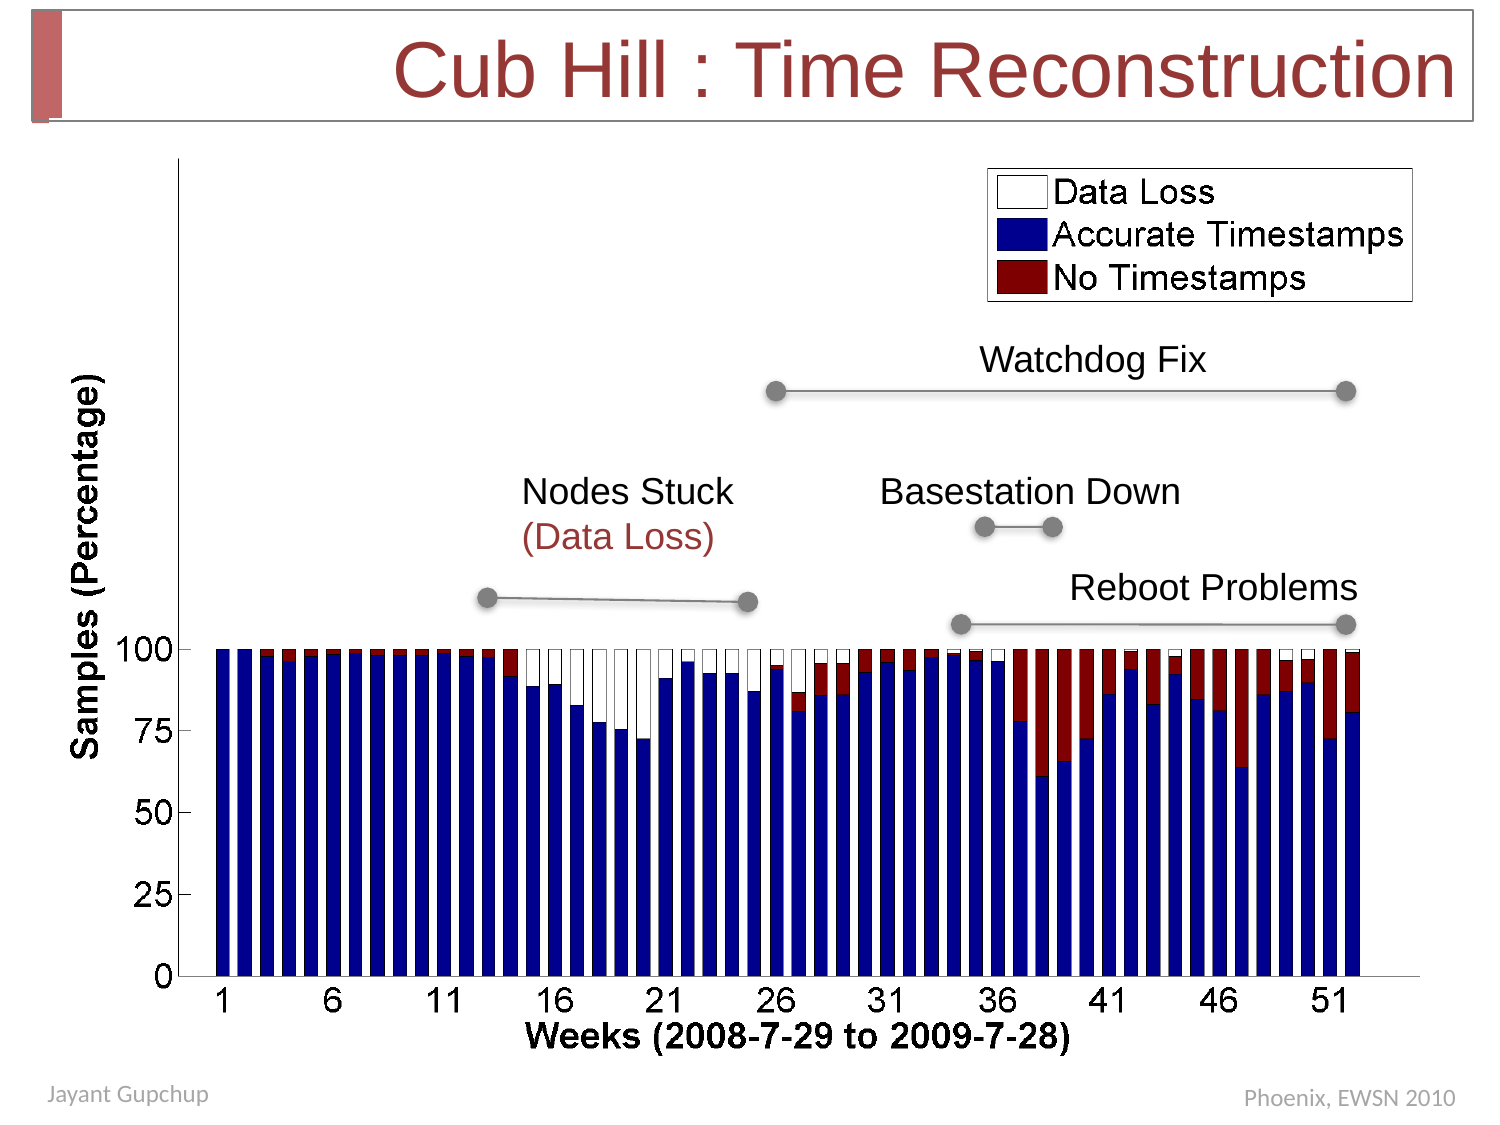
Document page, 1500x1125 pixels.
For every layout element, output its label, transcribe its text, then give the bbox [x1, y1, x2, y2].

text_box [487, 459, 751, 603]
title Cub Hill : Time Reconstruction [31, 9, 1474, 122]
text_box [863, 460, 1376, 625]
picture [49, 118, 1441, 1085]
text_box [775, 327, 1347, 392]
